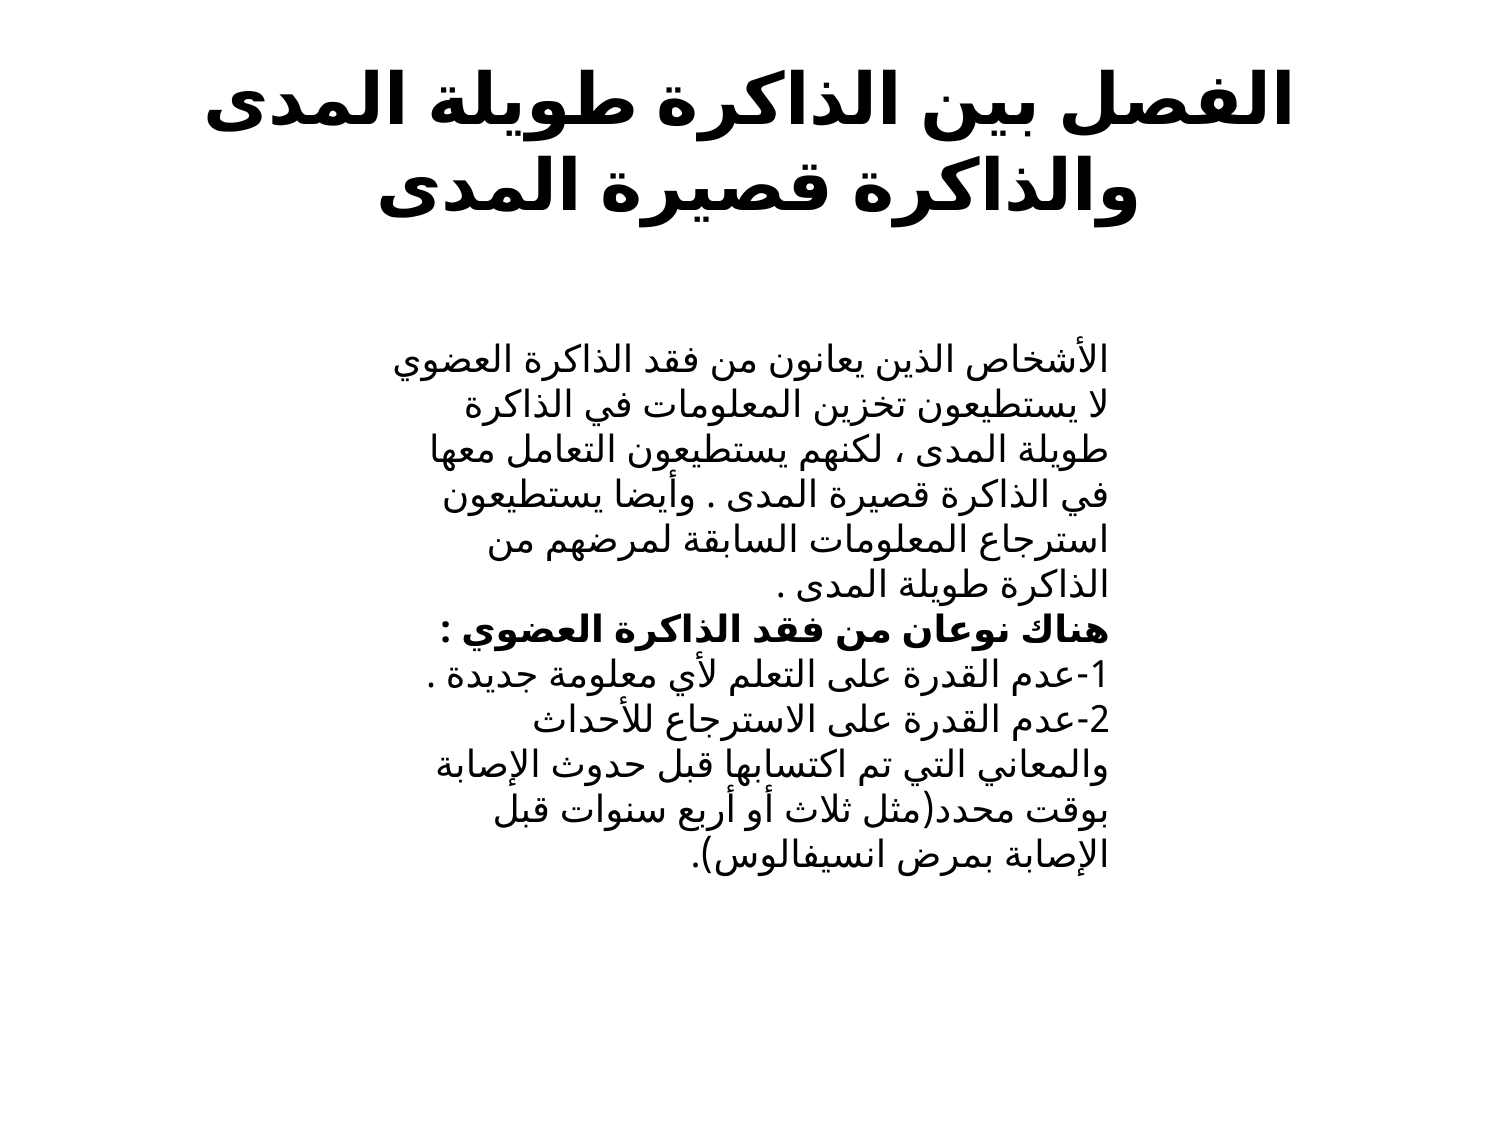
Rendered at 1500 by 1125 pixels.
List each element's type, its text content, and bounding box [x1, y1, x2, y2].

title الفصل بين الذاكرة طويلة المدى والذاكرة قصيرة المدى [75, 45, 1425, 233]
text_box الأشخاص الذين يعانون من فقد الذاكرة العضوي لا يستطيعون تخزين المعلومات في الذاكرة طويلة المدى ، لكنهم يستطيعون التعامل معها في الذاكرة قصيرة المدى . وأيضا يستطيعون استرجاع المعلومات السابقة لمرضهم من الذاكرة طويلة المدى . هناك نوعان من فقد الذاكرة العضوي : 1-عدم القدرة على التعلم لأي معلومة جديدة . 2-عدم القدرة على الاسترجاع للأحداث والمعاني التي تم اكتسابها قبل حدوث الإصابة بوقت محدد(مثل ثلاث أو أربع سنوات قبل الإصابة بمرض انسيفالوس). [374, 327, 1125, 883]
